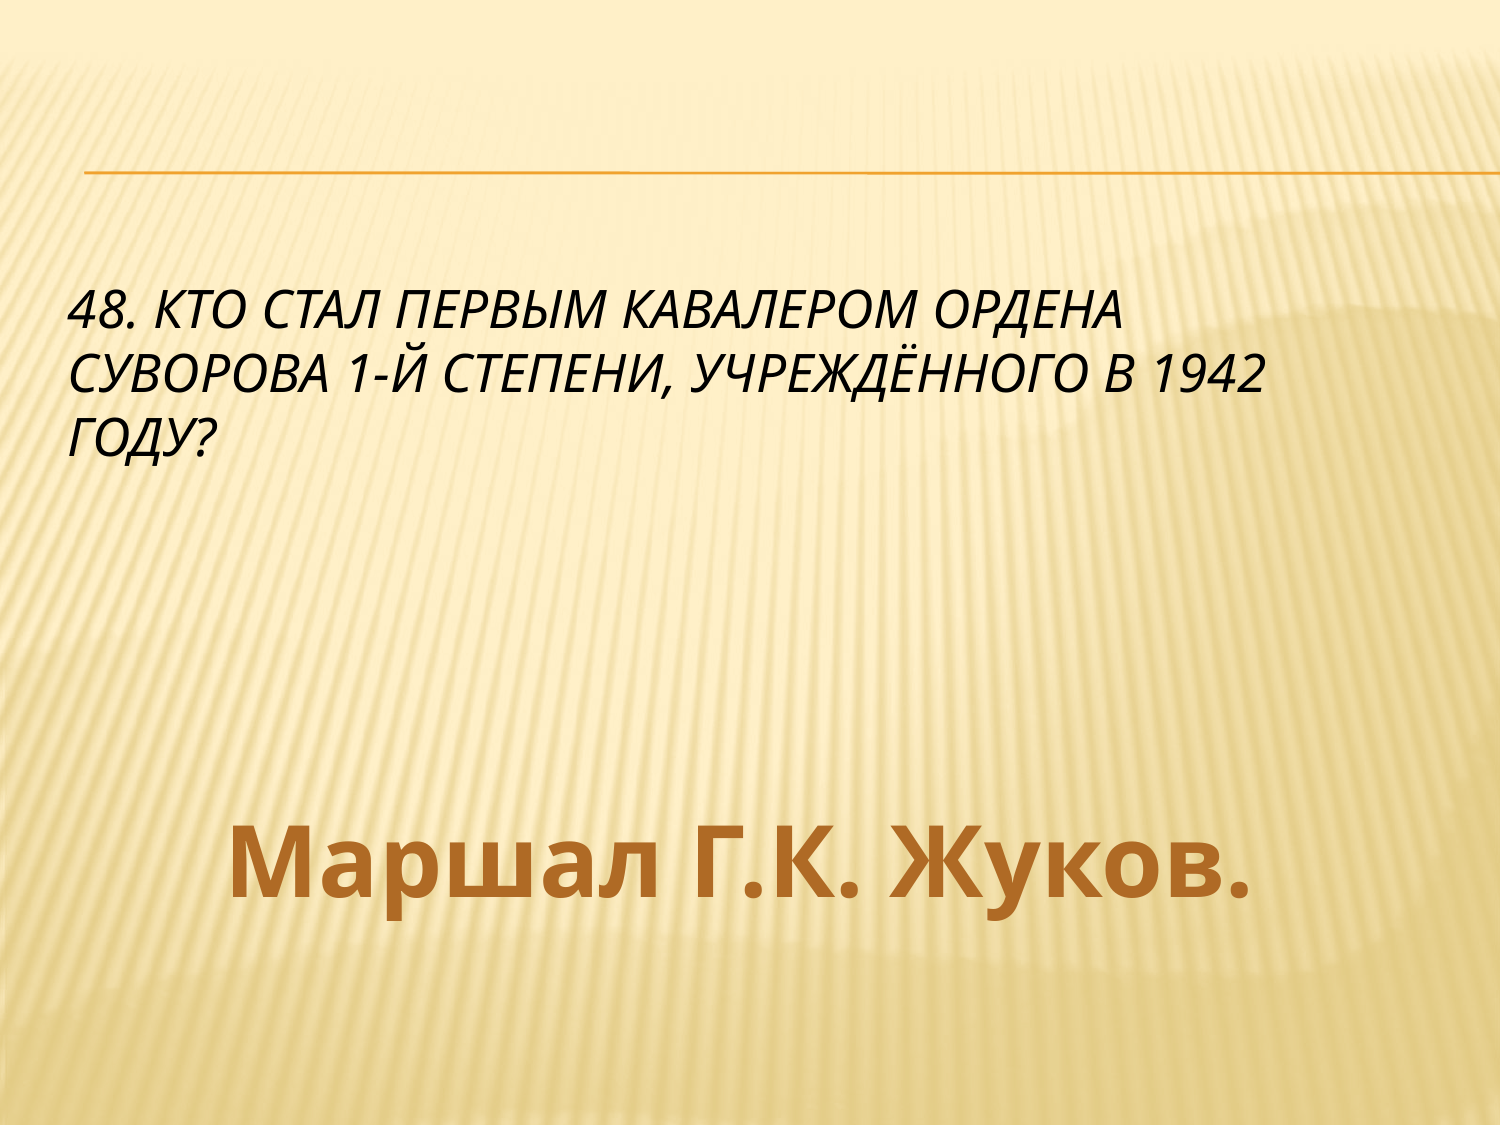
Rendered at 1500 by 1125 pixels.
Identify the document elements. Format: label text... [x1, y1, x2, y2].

list Маршал Г.К. Жуков. [64, 763, 1415, 951]
title 48. Кто стал первым кавалером ордена Суворова 1-й степени, учреждённого в 1942 году? [53, 267, 1404, 539]
